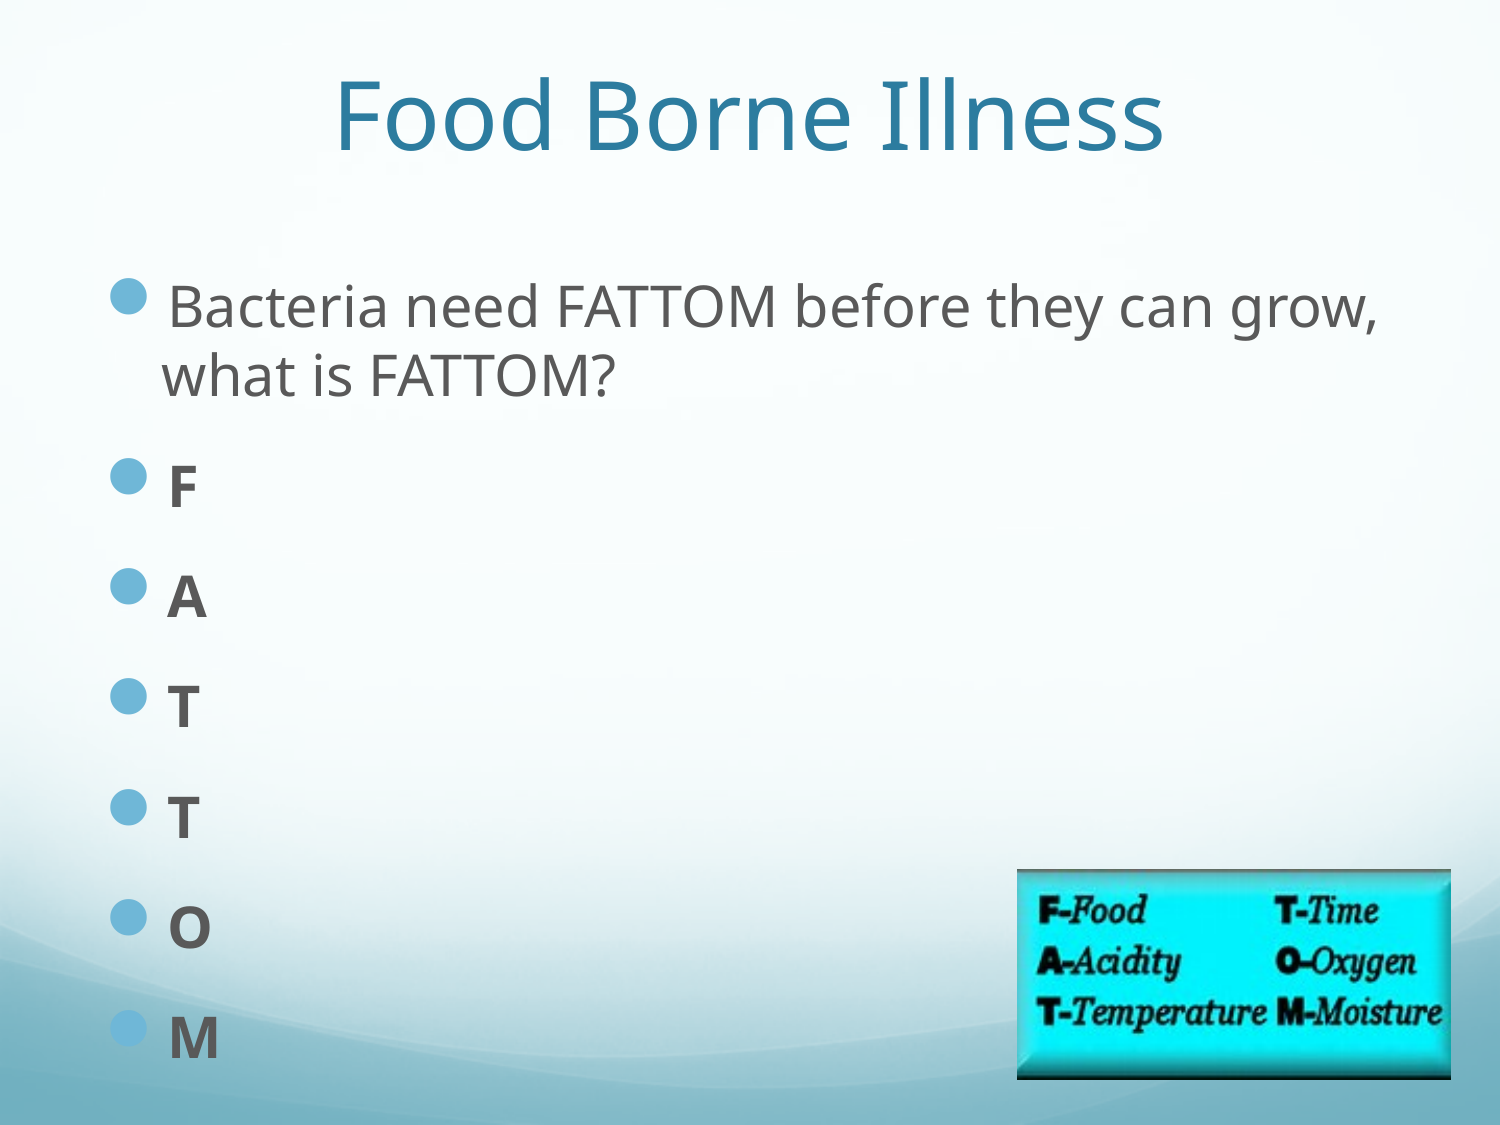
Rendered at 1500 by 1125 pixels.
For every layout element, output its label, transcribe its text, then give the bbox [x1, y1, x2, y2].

list Bacteria need FATTOM before they can grow, what is FATTOM? F A T T O M [90, 262, 1438, 1080]
title Food Borne Illness [90, 17, 1410, 178]
picture [1016, 868, 1452, 1081]
